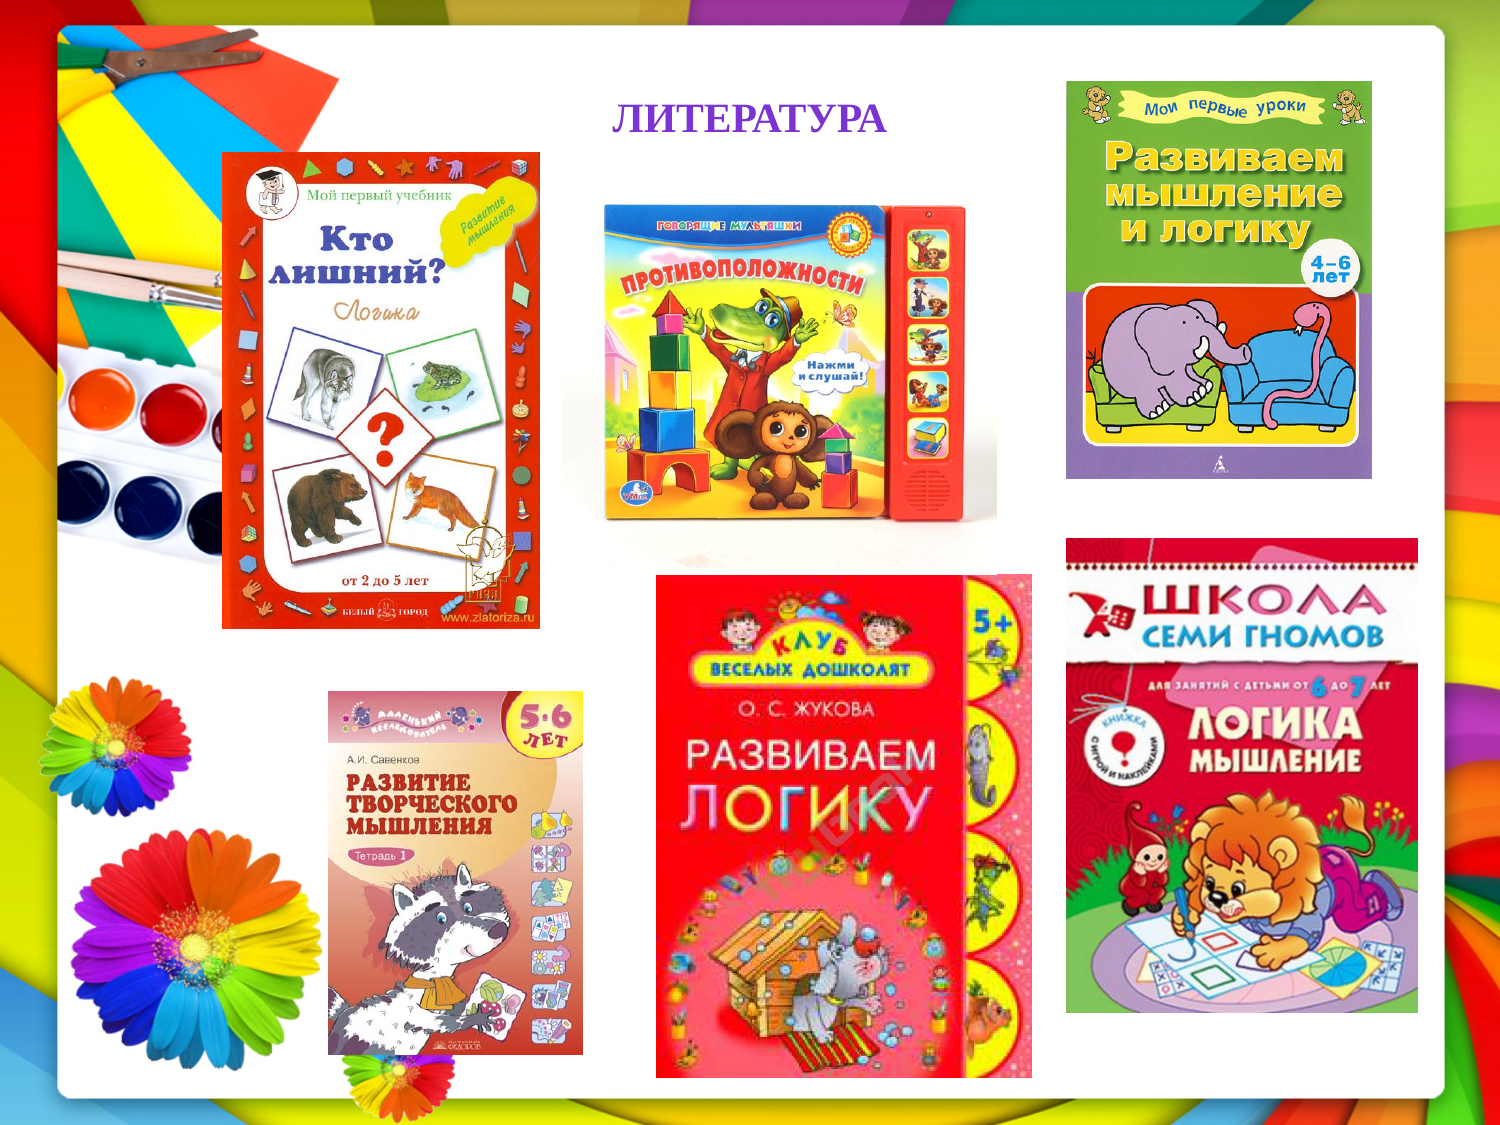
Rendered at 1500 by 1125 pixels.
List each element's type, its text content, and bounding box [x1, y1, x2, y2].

picture [0, 0, 1500, 1125]
title ЛИТЕРАТУРА [75, 45, 1425, 188]
